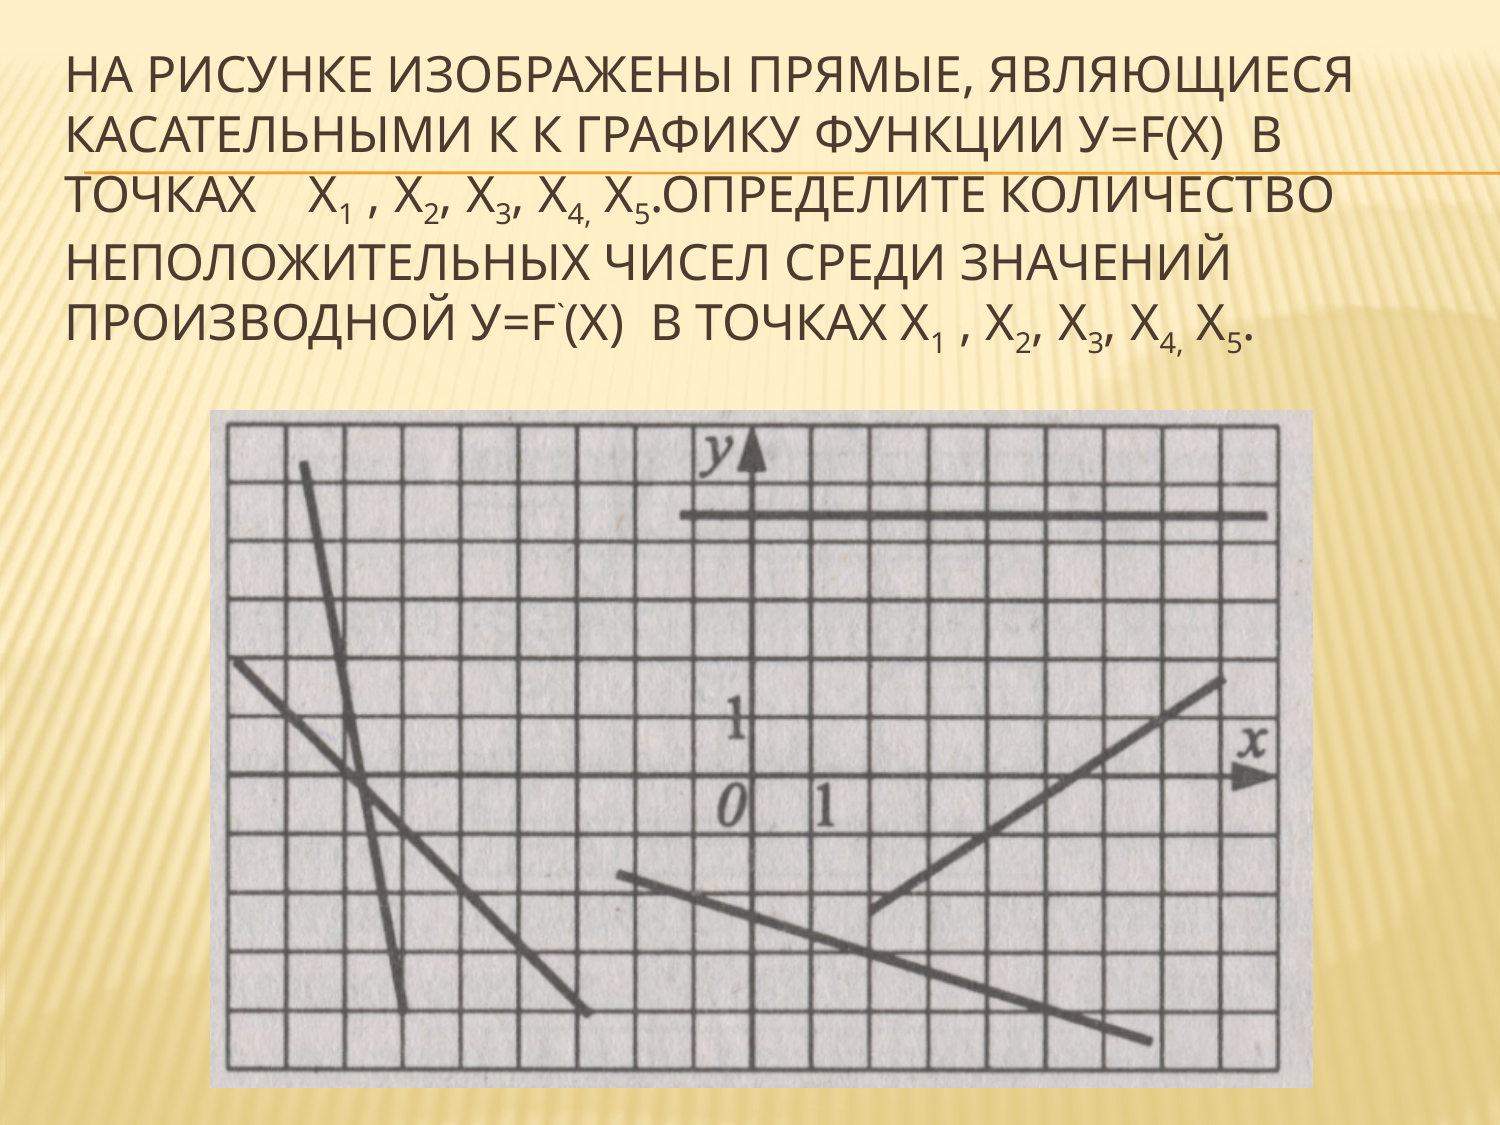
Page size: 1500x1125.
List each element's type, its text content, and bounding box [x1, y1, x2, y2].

title На рисунке изображены прямые, являющиеся касательными к к графику функции у=f(x) в точках х1 , х2, х3, х4, х5.Определите количество неположительных чисел среди значений производной у=f`(x) в точках Х1 , х2, х3, х4, х5. [50, 75, 1475, 387]
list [210, 409, 1313, 1089]
